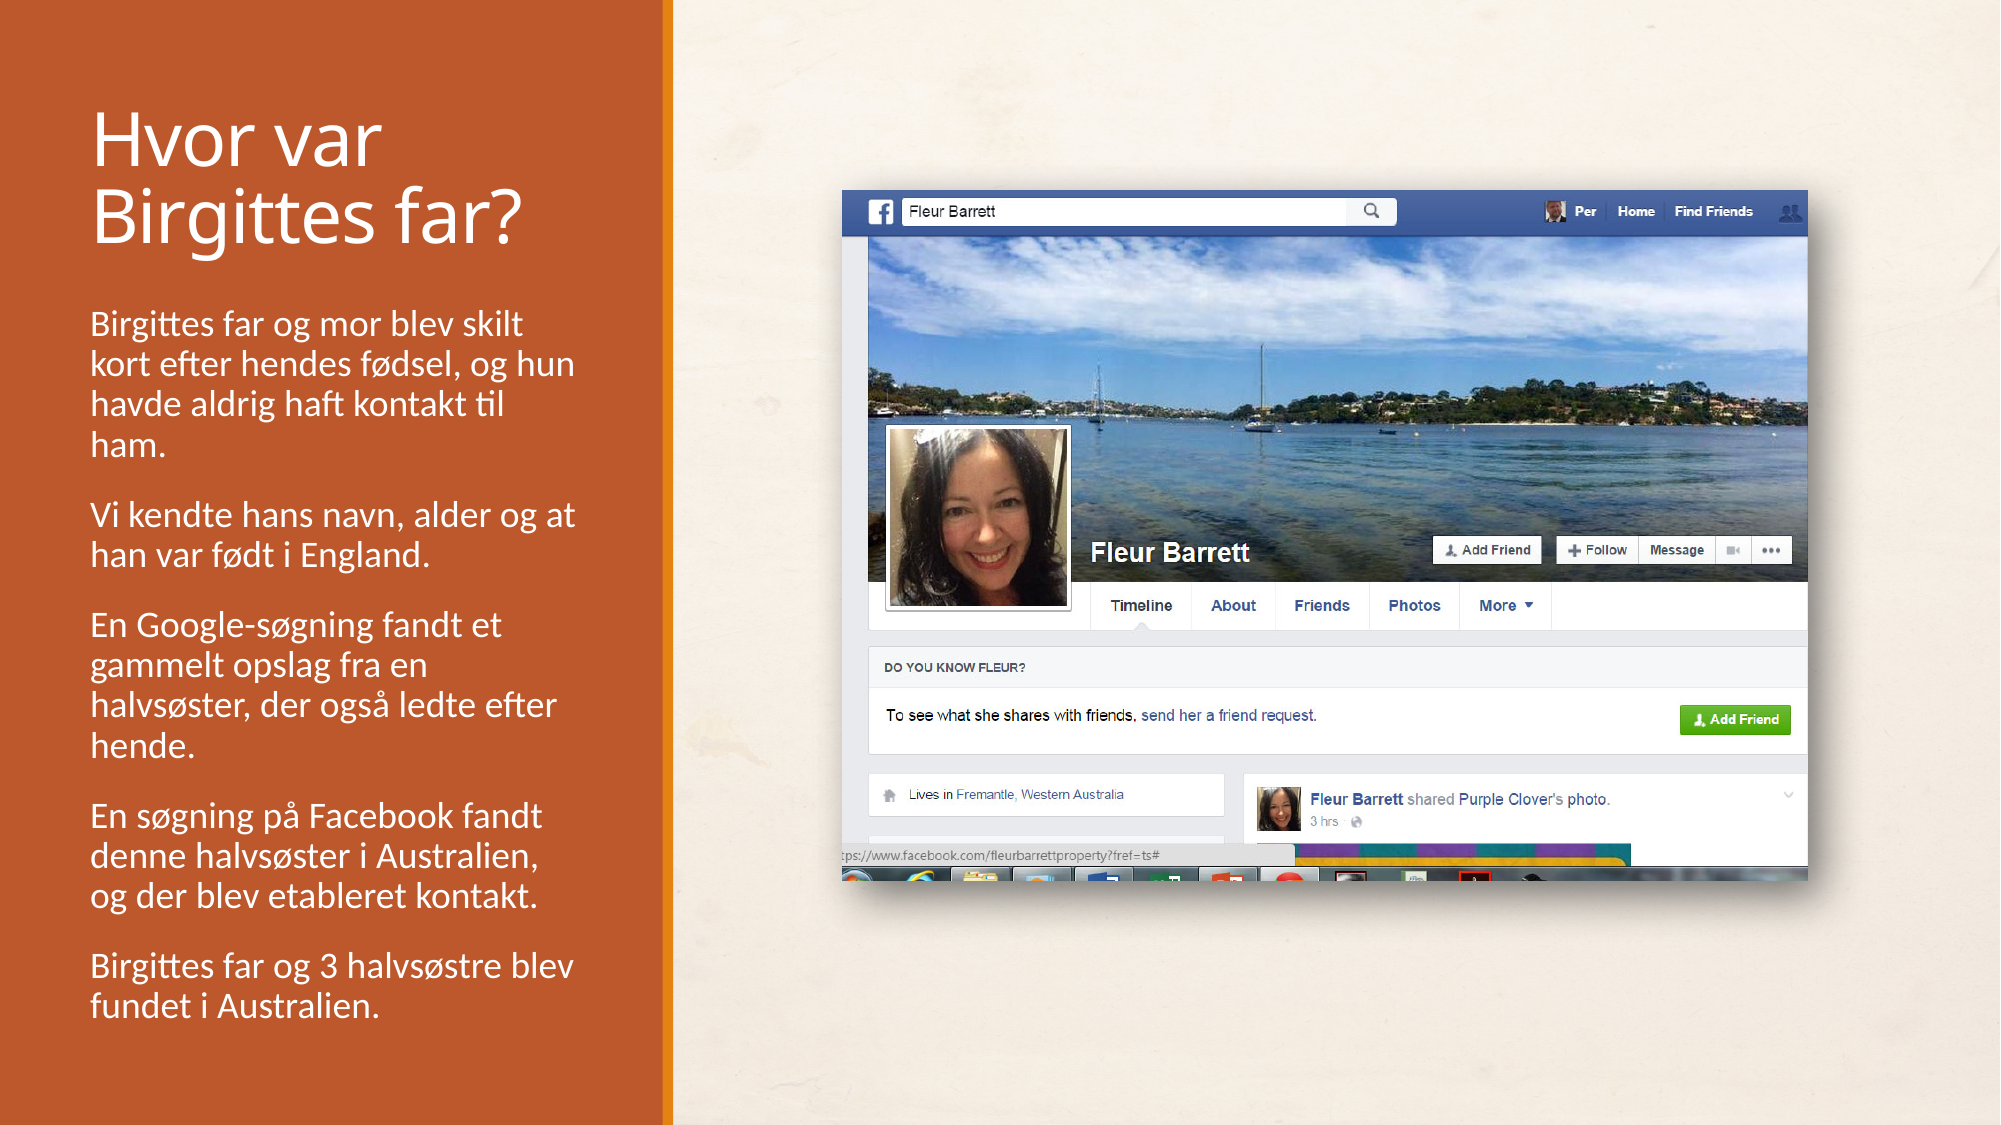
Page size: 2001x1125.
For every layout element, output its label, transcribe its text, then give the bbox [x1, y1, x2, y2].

title Hvor var Birgittes far? [75, 0, 600, 266]
picture [842, 189, 1808, 881]
list Birgittes far og mor blev skilt kort efter hendes fødsel, og hun havde aldrig haft kontakt til ham. Vi kendte hans navn, alder og at han var født i England. En Google-søgning fandt et gammelt opslag fra en halvsøster, der også ledte efter hende. En søgning på Facebook fandt denne halvsøster i Australien, og der blev etableret kontakt. Birgittes far og 3 halvsøstre blev fundet i Australien. [75, 296, 600, 946]
